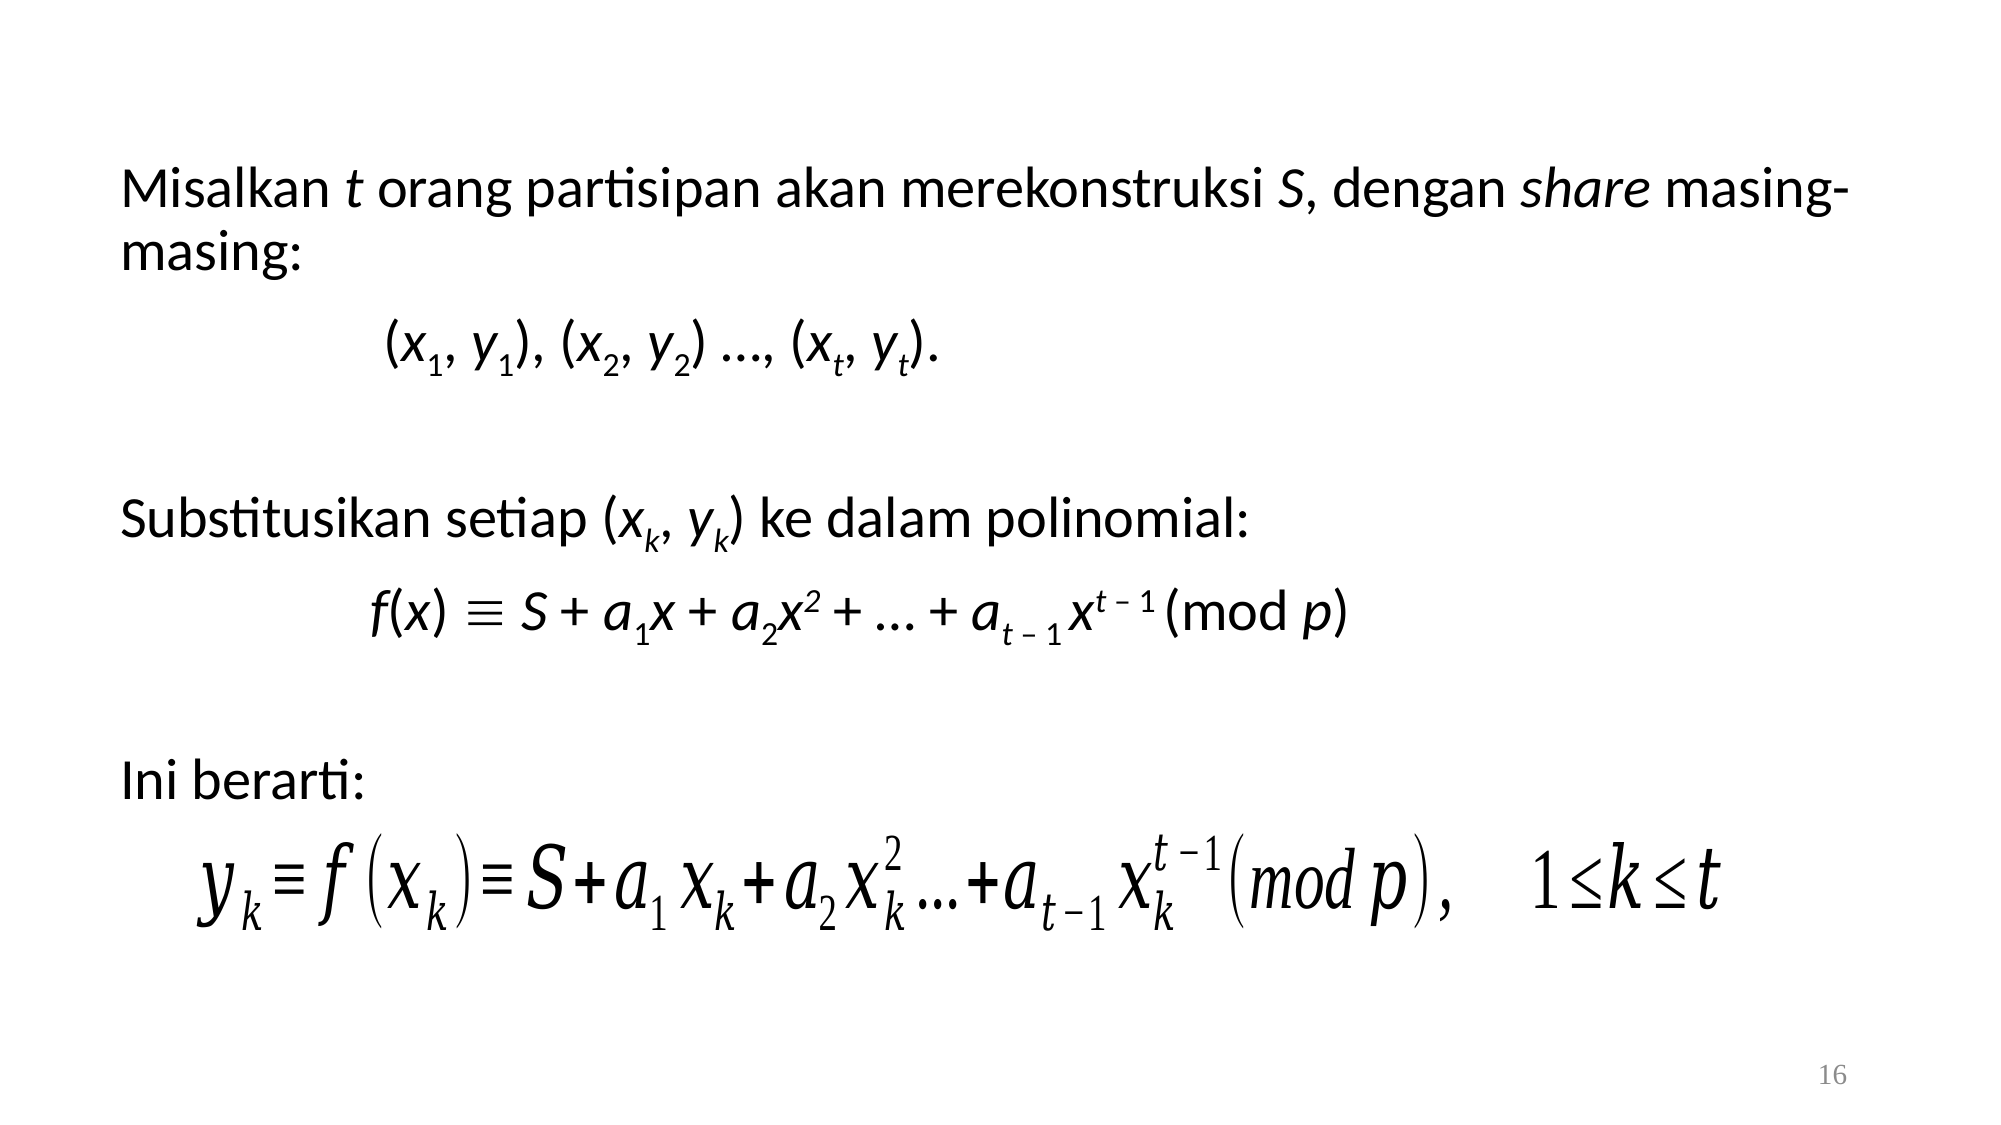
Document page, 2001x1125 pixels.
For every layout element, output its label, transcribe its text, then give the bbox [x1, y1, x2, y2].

list Misalkan t orang partisipan akan merekonstruksi S, dengan share masing-masing: (x1, y1), (x2, y2) …, (xt, yt). Substitusikan setiap (xk, yk) ke dalam polinomial: f(x)  S + a1x + a2x2 + … + at – 1 xt – 1 (mod p) Ini berarti: [105, 149, 1911, 1000]
slide_number 16 [1412, 1042, 1863, 1103]
